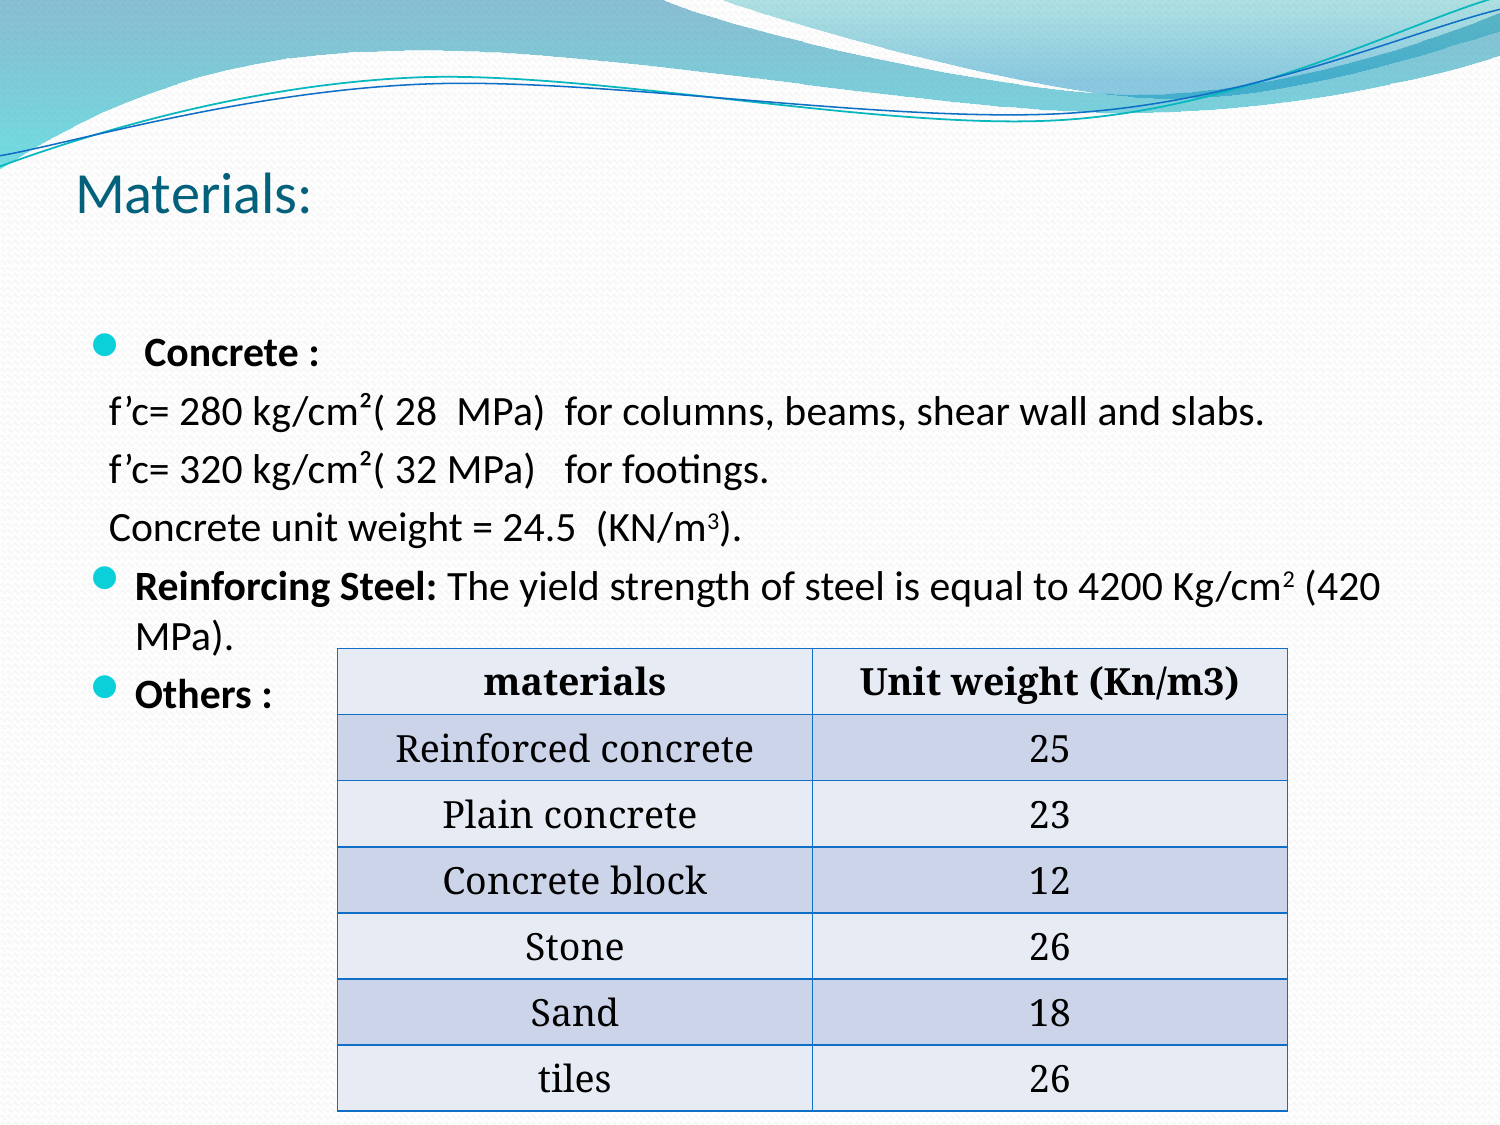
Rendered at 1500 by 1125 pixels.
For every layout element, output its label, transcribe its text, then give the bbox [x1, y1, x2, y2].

table_cell 23 [813, 781, 1287, 846]
table_cell 12 [813, 848, 1287, 912]
title Materials: [75, 37, 1425, 225]
table_cell 26 [813, 1046, 1287, 1110]
table_cell 18 [813, 980, 1287, 1044]
table_cell Reinforced concrete [338, 715, 812, 780]
table_header Unit weight (Kn/m3) [813, 649, 1287, 714]
table_header materials [338, 649, 812, 714]
table_cell 26 [813, 914, 1287, 978]
table_cell Sand [338, 980, 812, 1044]
table_cell 25 [813, 715, 1287, 780]
table_cell Plain concrete [338, 781, 812, 846]
table_cell Stone [338, 914, 812, 978]
table_cell tiles [338, 1046, 812, 1110]
table_cell Concrete block [338, 848, 812, 912]
